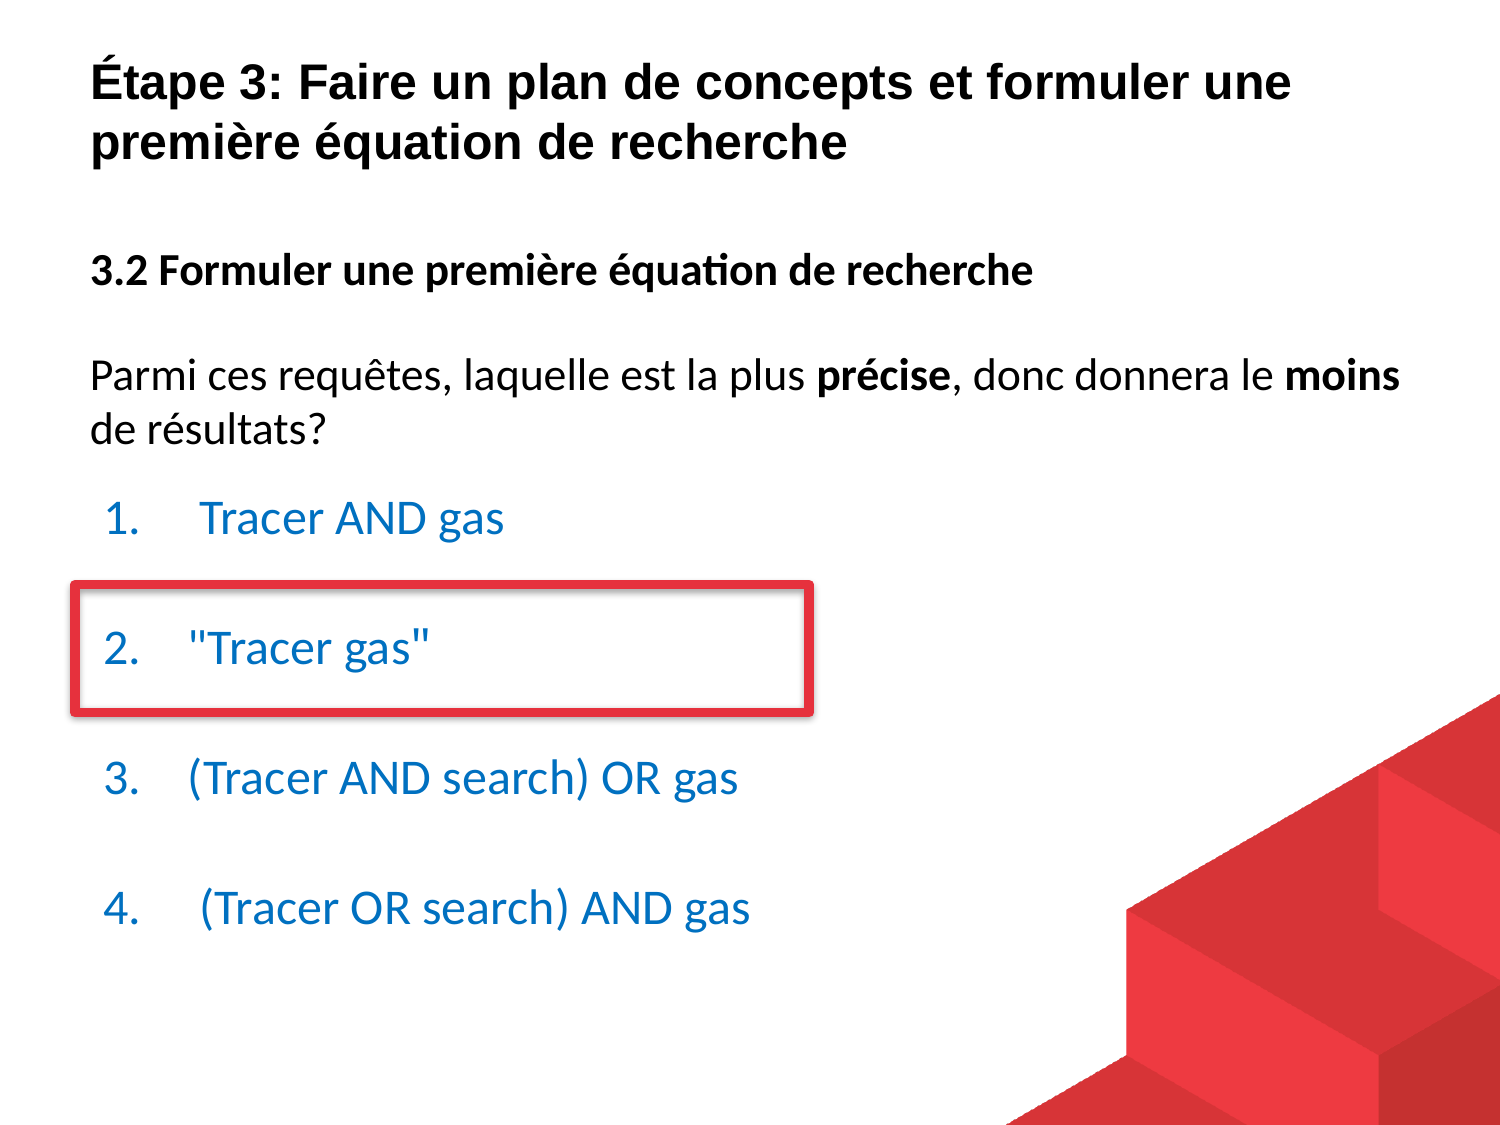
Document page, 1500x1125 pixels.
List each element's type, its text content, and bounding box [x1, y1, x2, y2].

title Étape 3: Faire un plan de concepts et formuler une première équation de recherche [75, 15, 1425, 204]
text_box 3.2 Formuler une première équation de recherche Parmi ces requêtes, laquelle est la plus précise, donc donnera le moins de résultats? [74, 232, 1425, 1125]
